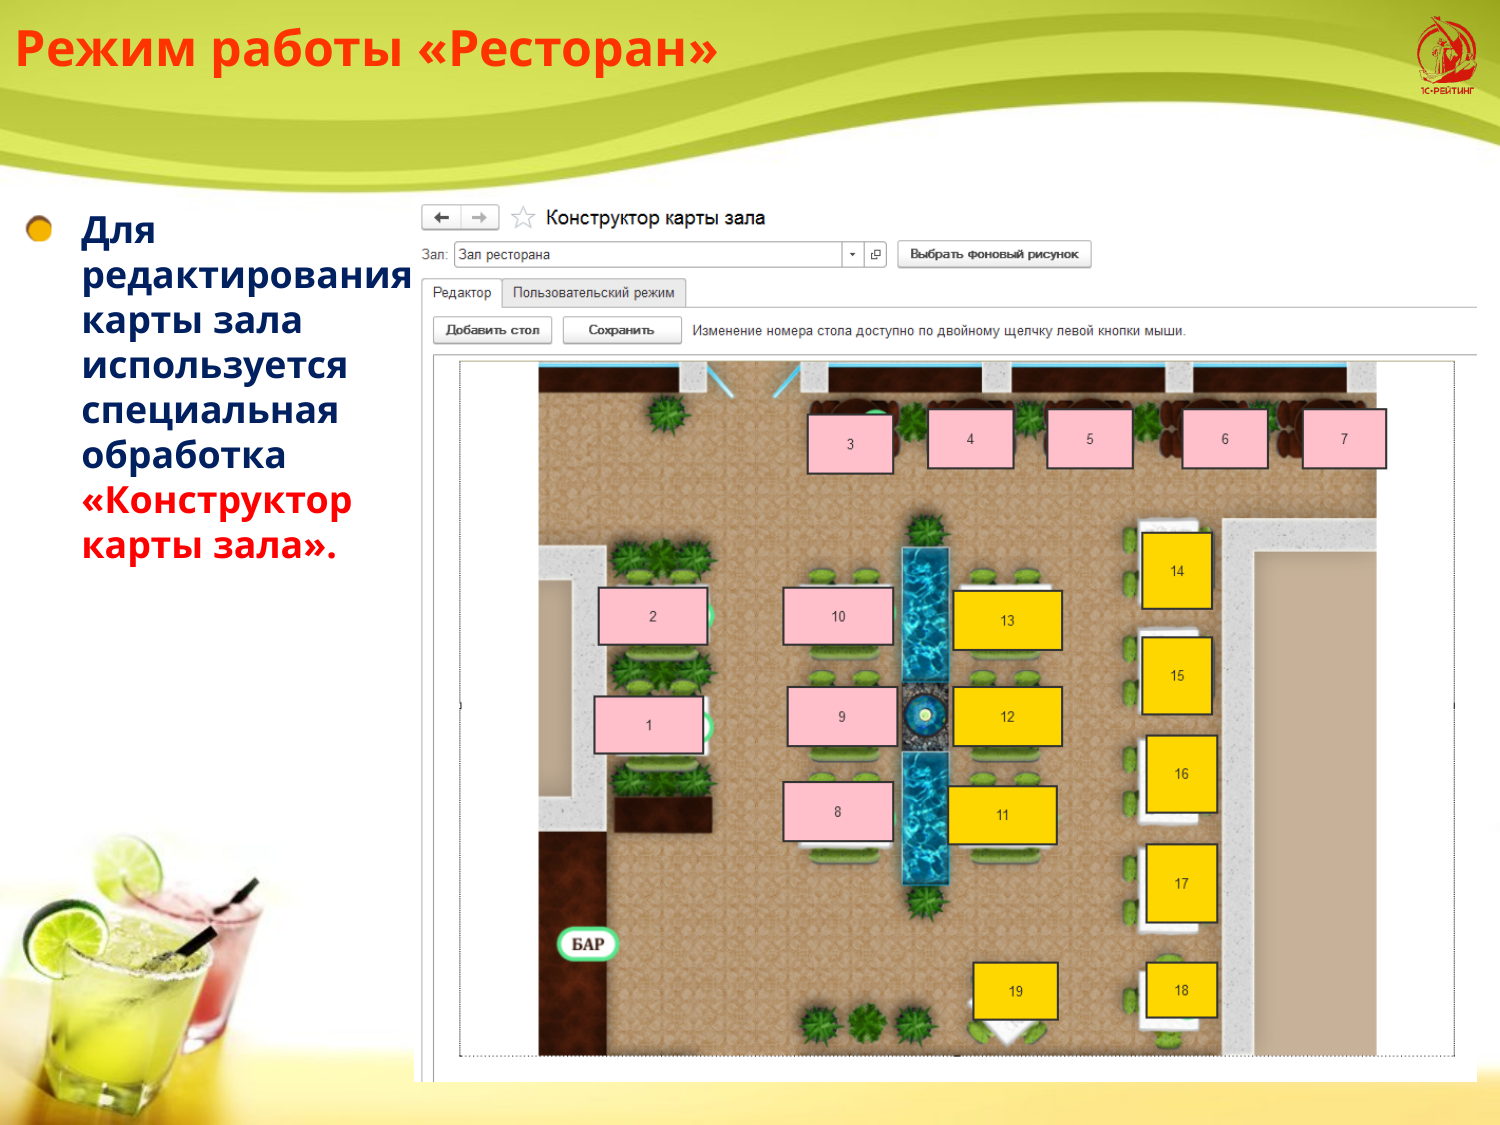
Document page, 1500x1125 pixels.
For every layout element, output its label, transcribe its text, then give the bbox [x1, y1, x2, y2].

picture [0, 0, 1500, 1125]
text_box Режим работы «Ресторан» [0, 10, 823, 82]
text_box Для редактирования карты зала используется специальная обработка «Конструктор карты зала». [10, 198, 413, 846]
